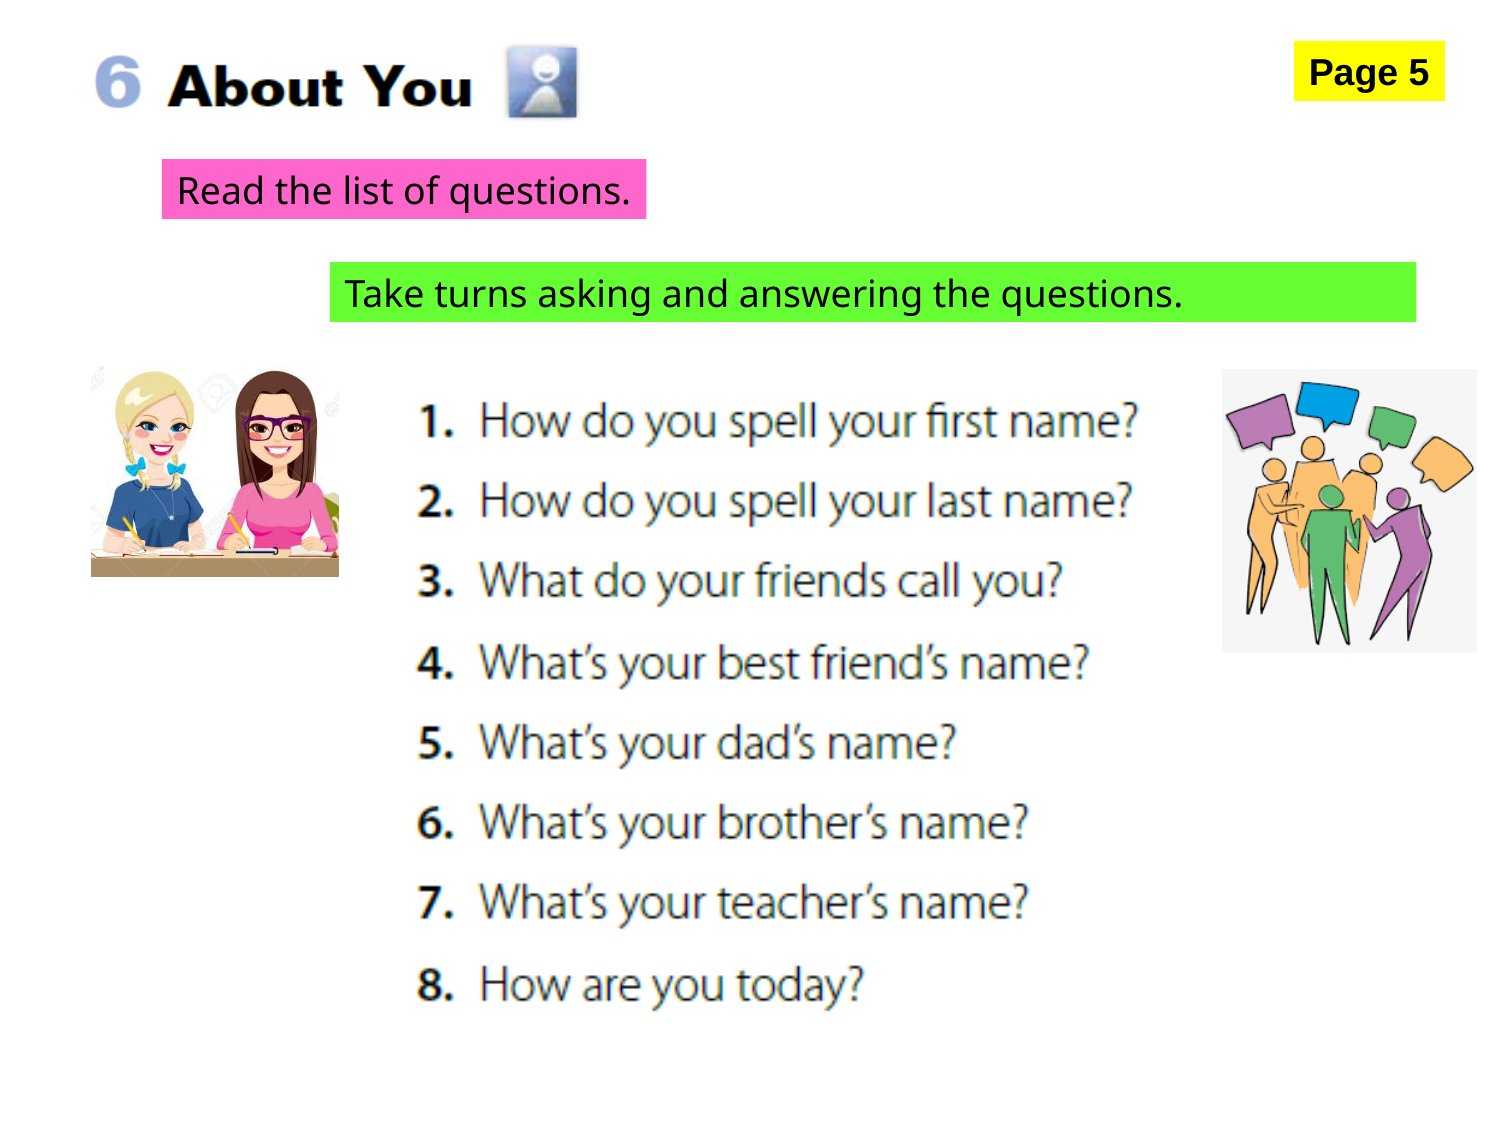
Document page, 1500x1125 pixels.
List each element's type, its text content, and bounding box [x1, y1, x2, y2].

picture [1222, 368, 1477, 653]
text_box Read the list of questions. [161, 159, 647, 219]
text_box Take turns asking and answering the questions. [329, 262, 1417, 322]
picture [90, 364, 339, 577]
picture [403, 373, 1162, 1024]
picture [76, 40, 584, 124]
text_box Page 5 [1294, 40, 1445, 101]
